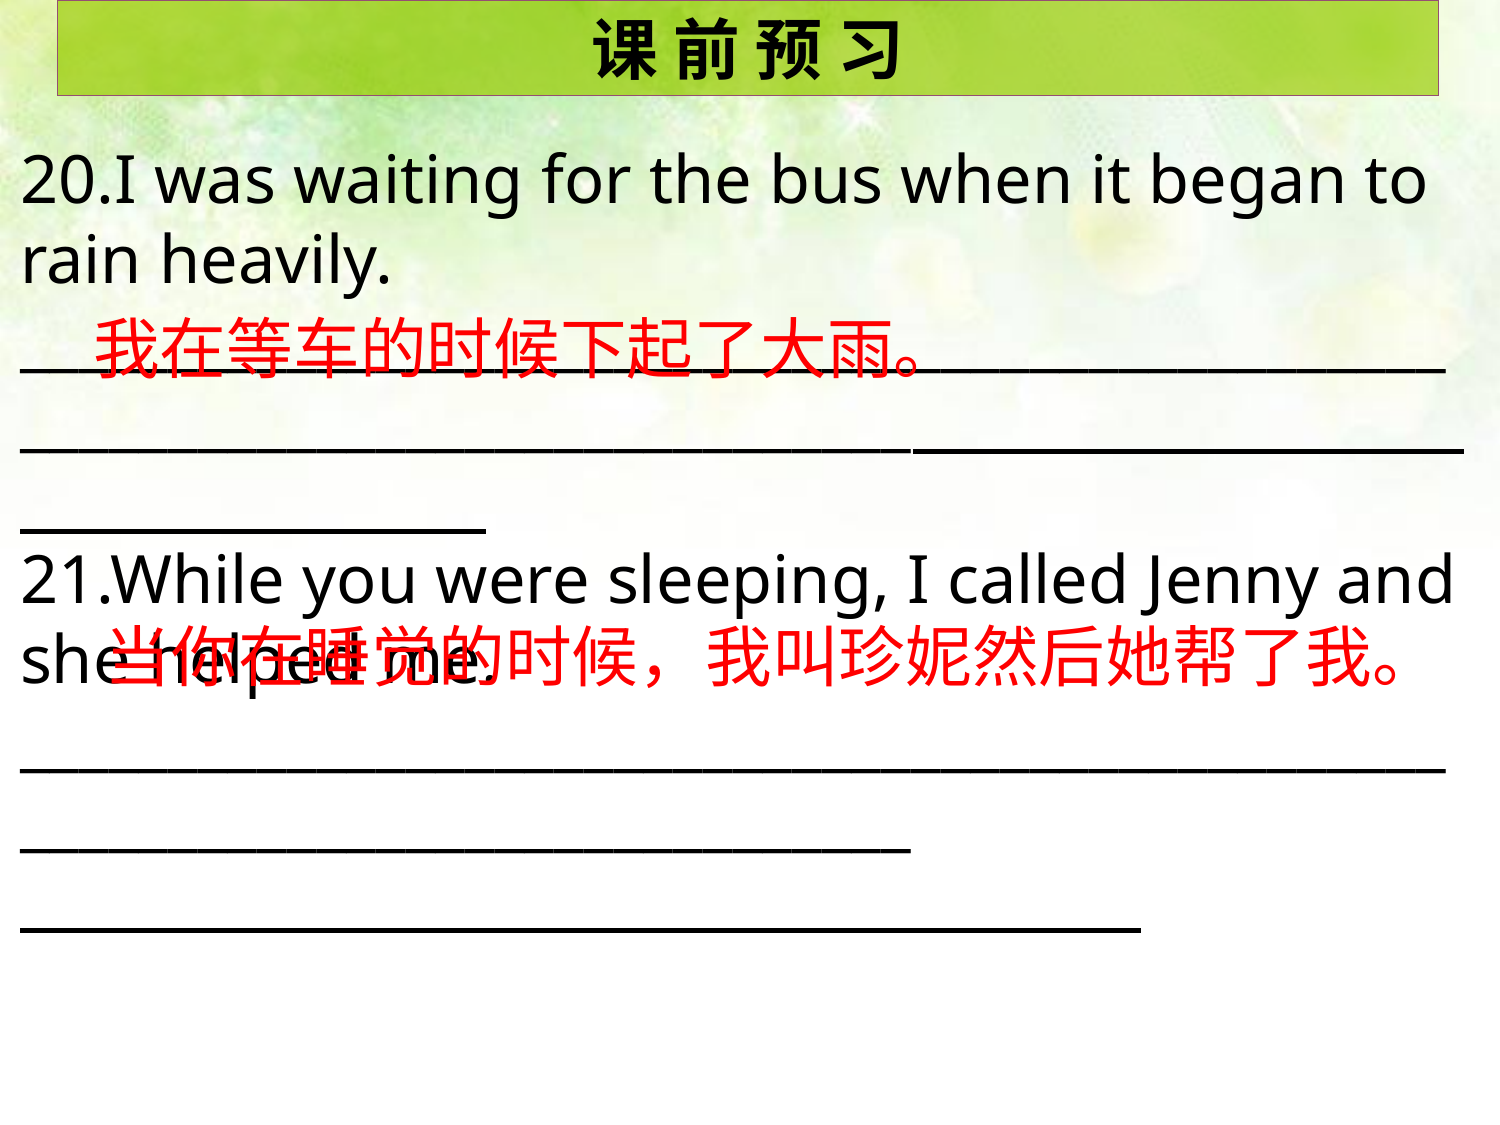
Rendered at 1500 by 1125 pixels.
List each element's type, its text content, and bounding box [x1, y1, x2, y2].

text_box 20.I was waiting for the bus when it began to rain heavily. ______________________________________________________________________________ 21.While you were sleeping, I called Jenny and she helped me. ______________________________________________________________________________ [5, 129, 1493, 944]
text_box 当你在睡觉的时候，我叫珍妮然后她帮了我。 [90, 607, 1456, 703]
text_box 课 前 预 习 [57, 0, 1439, 96]
text_box 我在等车的时候下起了大雨。 [78, 299, 917, 395]
picture [0, 0, 1500, 1125]
